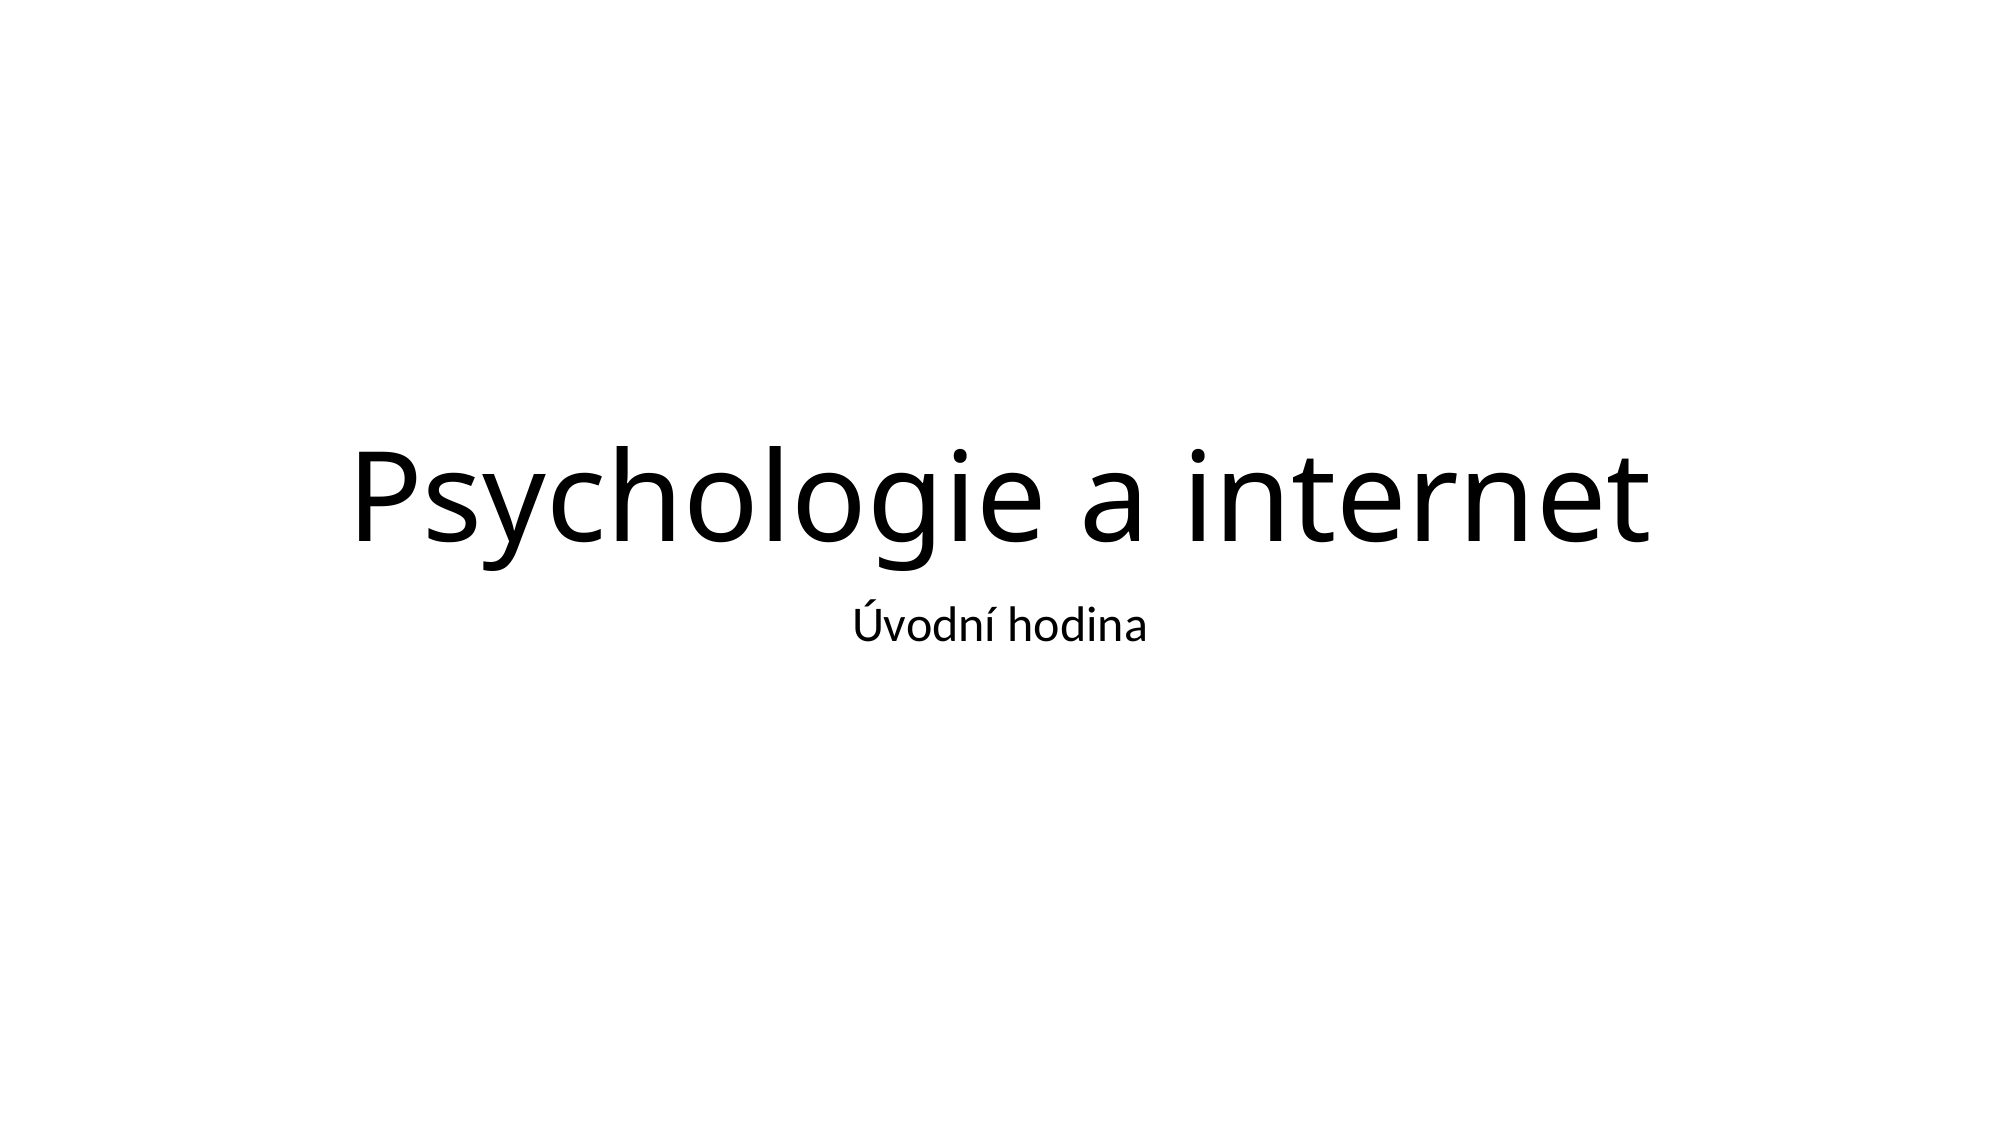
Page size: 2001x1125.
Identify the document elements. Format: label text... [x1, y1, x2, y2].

title Psychologie a internet [249, 184, 1750, 576]
subtitle Úvodní hodina [249, 590, 1750, 863]
